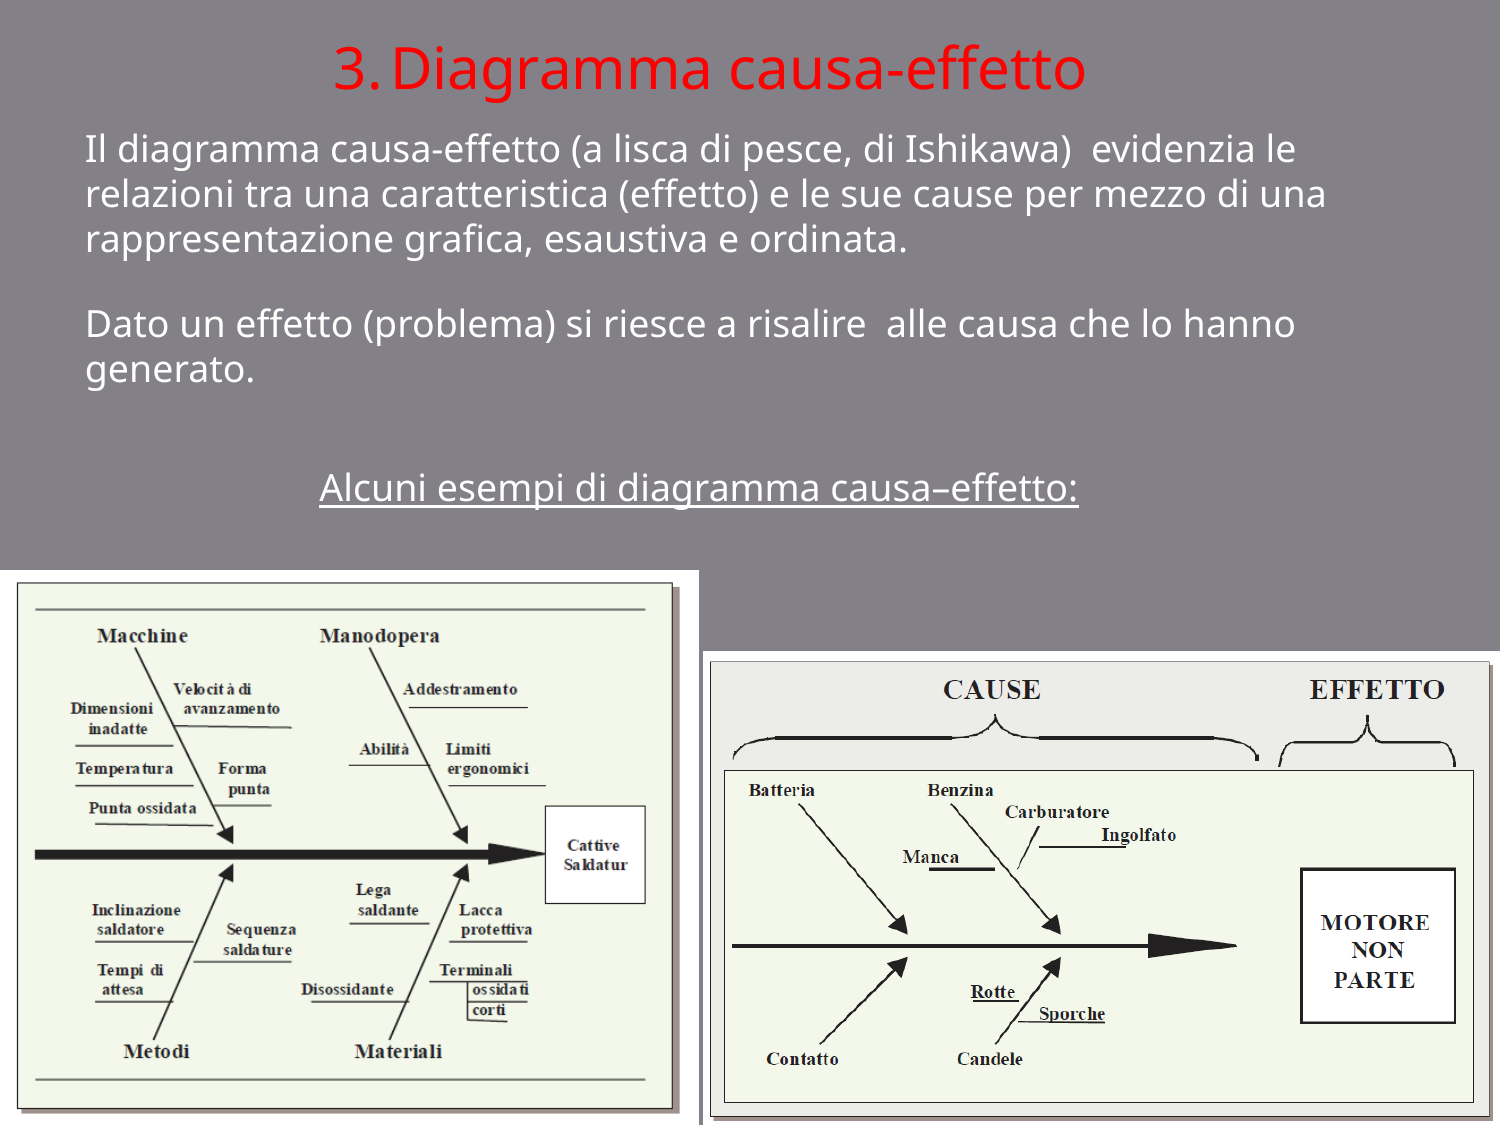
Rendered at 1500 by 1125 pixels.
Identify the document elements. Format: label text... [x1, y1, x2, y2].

picture [702, 651, 1500, 1125]
picture [0, 570, 699, 1125]
text_box Alcuni esempi di diagramma causa–effetto: [304, 456, 1172, 517]
text_box Il diagramma causa-effetto (a lisca di pesce, di Ishikawa) evidenzia le relazioni tra una caratteristica (effetto) e le sue cause per mezzo di una rappresentazione grafica, esaustiva e ordinata. [70, 117, 1465, 267]
text_box Diagramma causa-effetto [319, 23, 1103, 109]
text_box Dato un effetto (problema) si riesce a risalire alle causa che lo hanno generato. [70, 292, 1442, 398]
